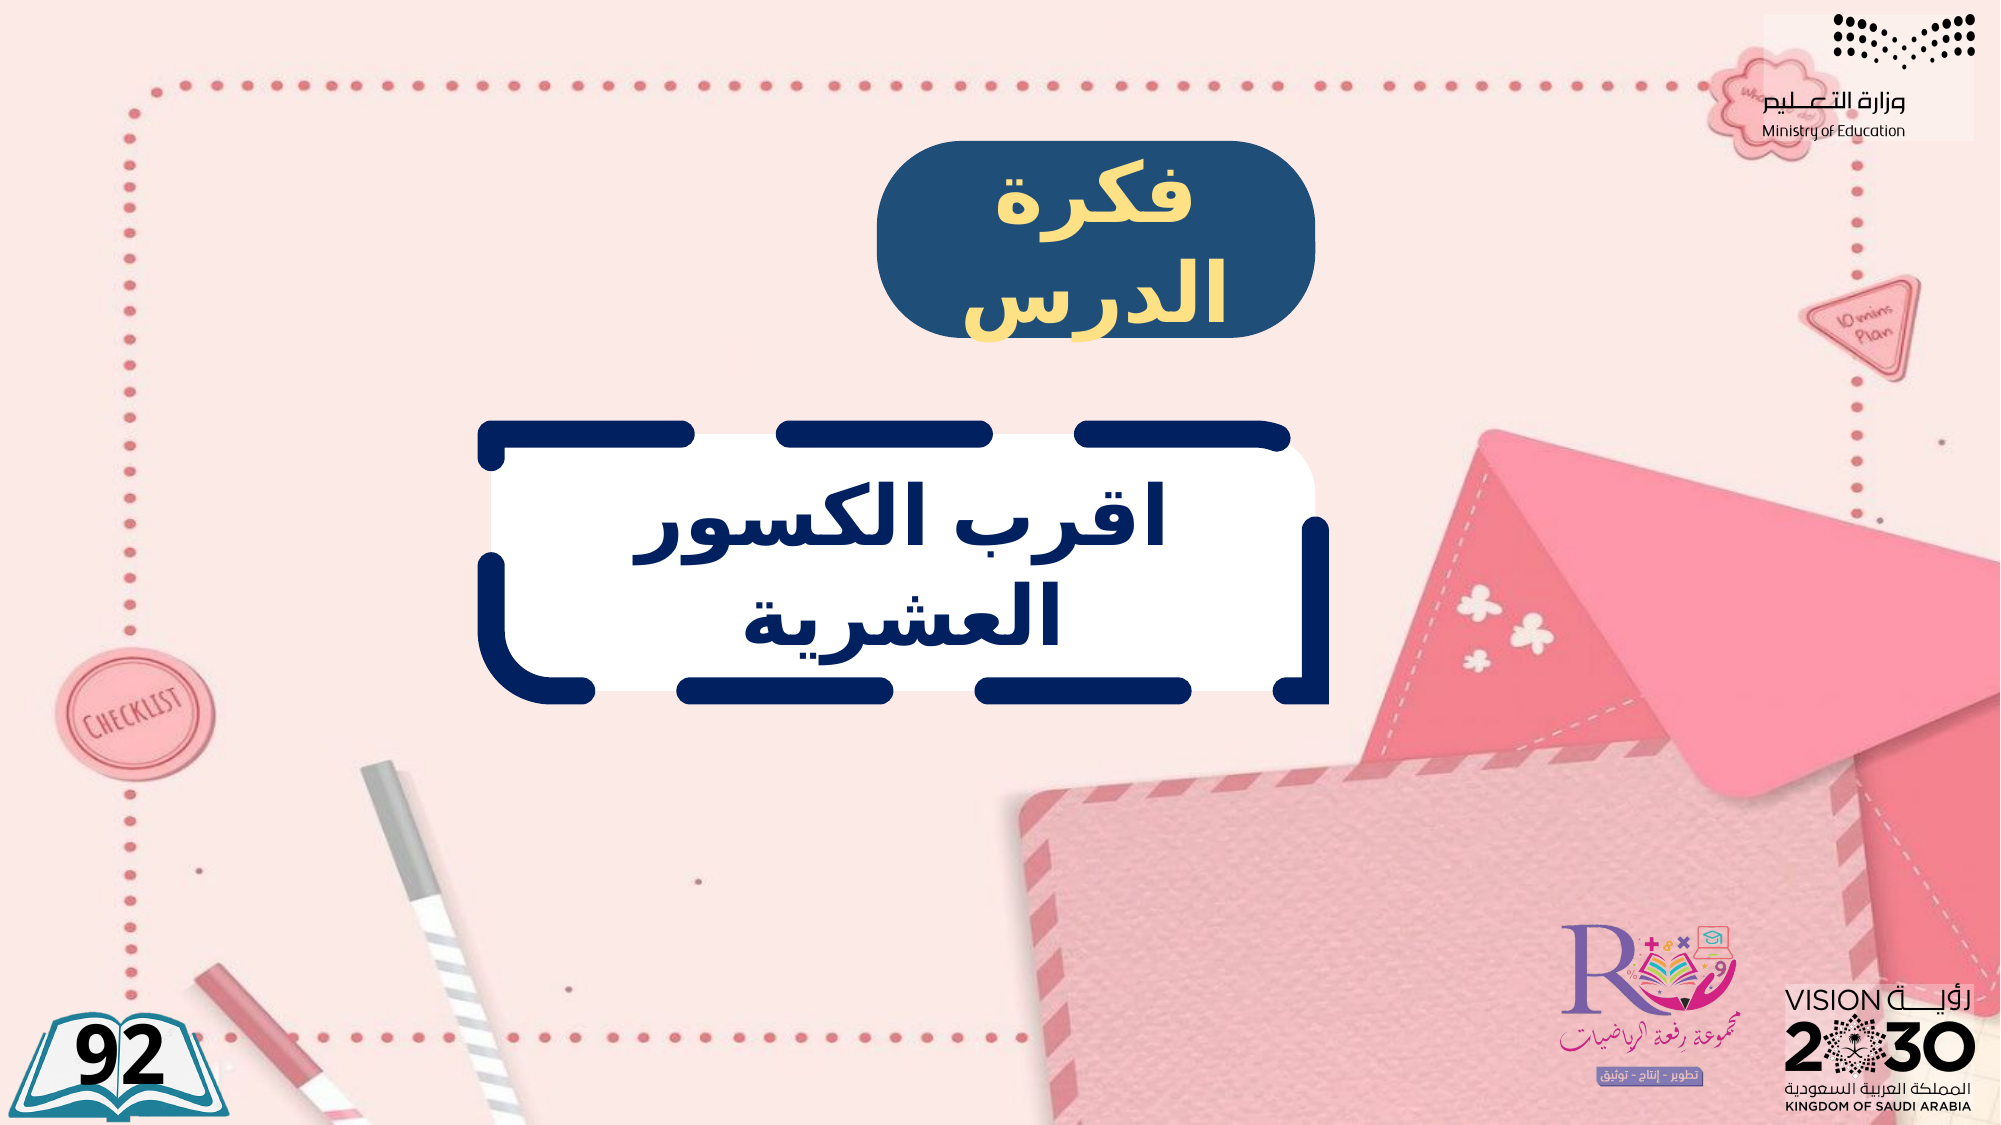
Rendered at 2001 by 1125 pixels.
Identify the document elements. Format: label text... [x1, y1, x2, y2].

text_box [0, 948, 241, 1125]
text_box فكرة الدرس [875, 139, 1317, 339]
picture [0, 0, 2001, 1125]
text_box اقرب الكسور العشرية [490, 433, 1317, 692]
